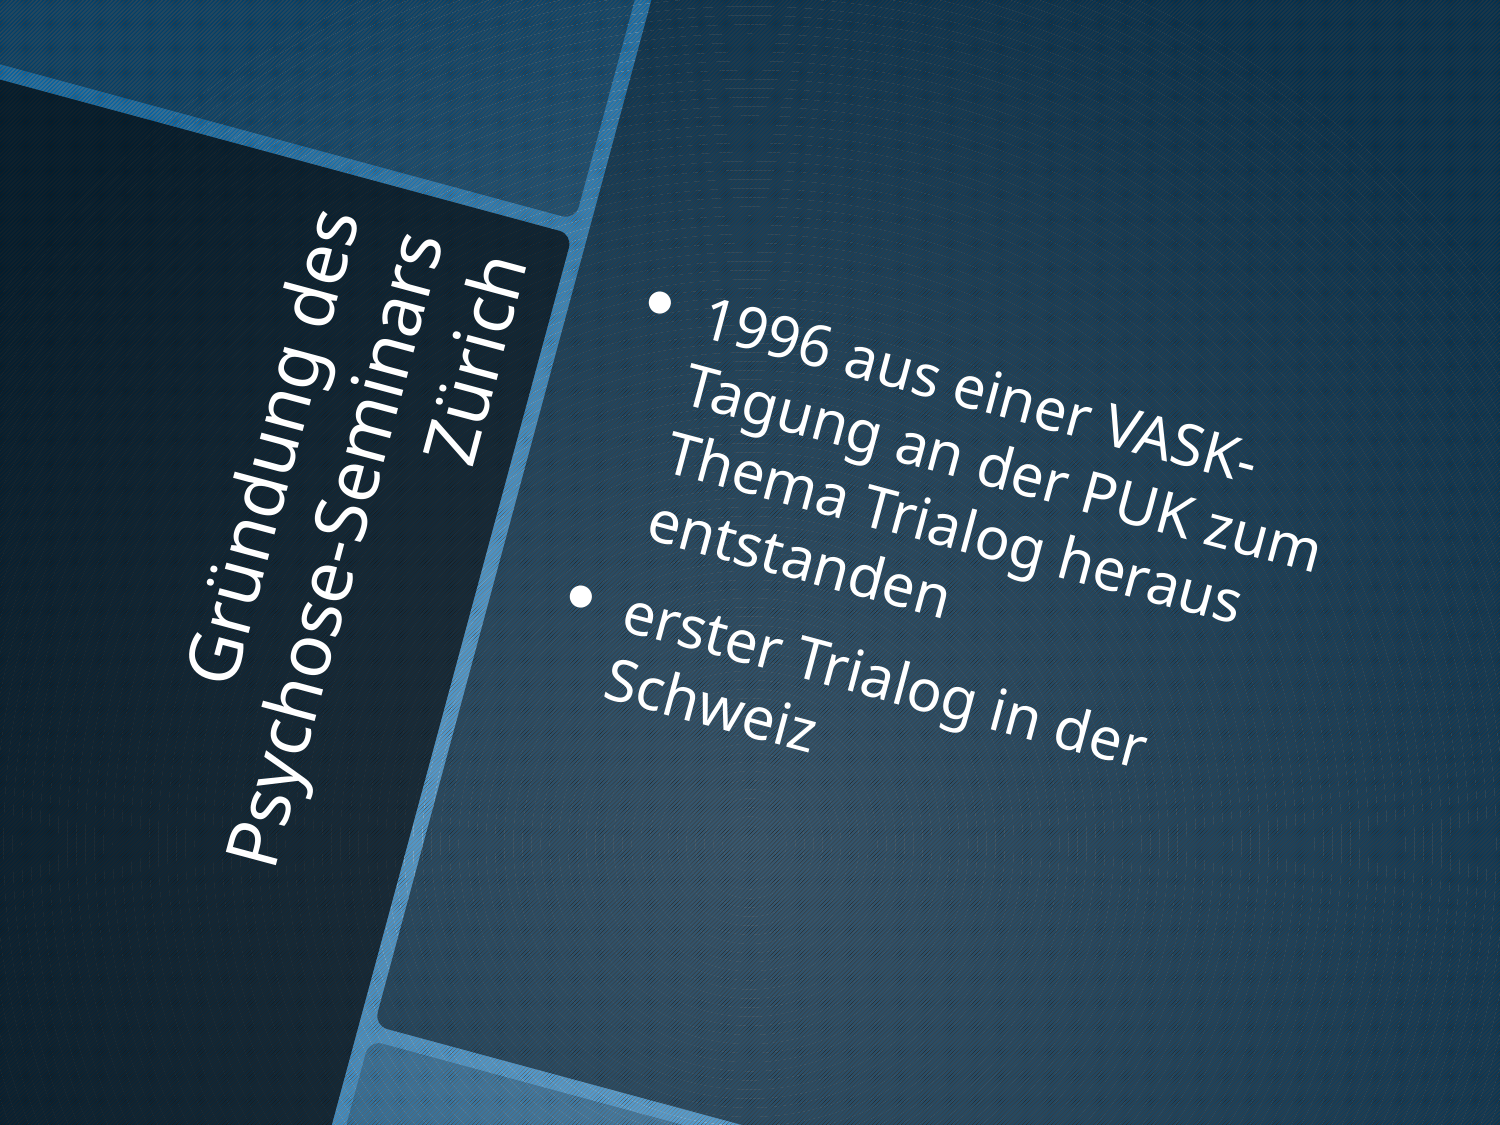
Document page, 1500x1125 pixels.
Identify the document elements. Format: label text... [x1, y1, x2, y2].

title Gründung des Psychose-Seminars Zürich [69, 181, 554, 1056]
list 1996 aus einer VASK-Tagung an der PUK zum Thema Trialog heraus entstanden erster Trialog in der Schweiz [475, 72, 1430, 1076]
